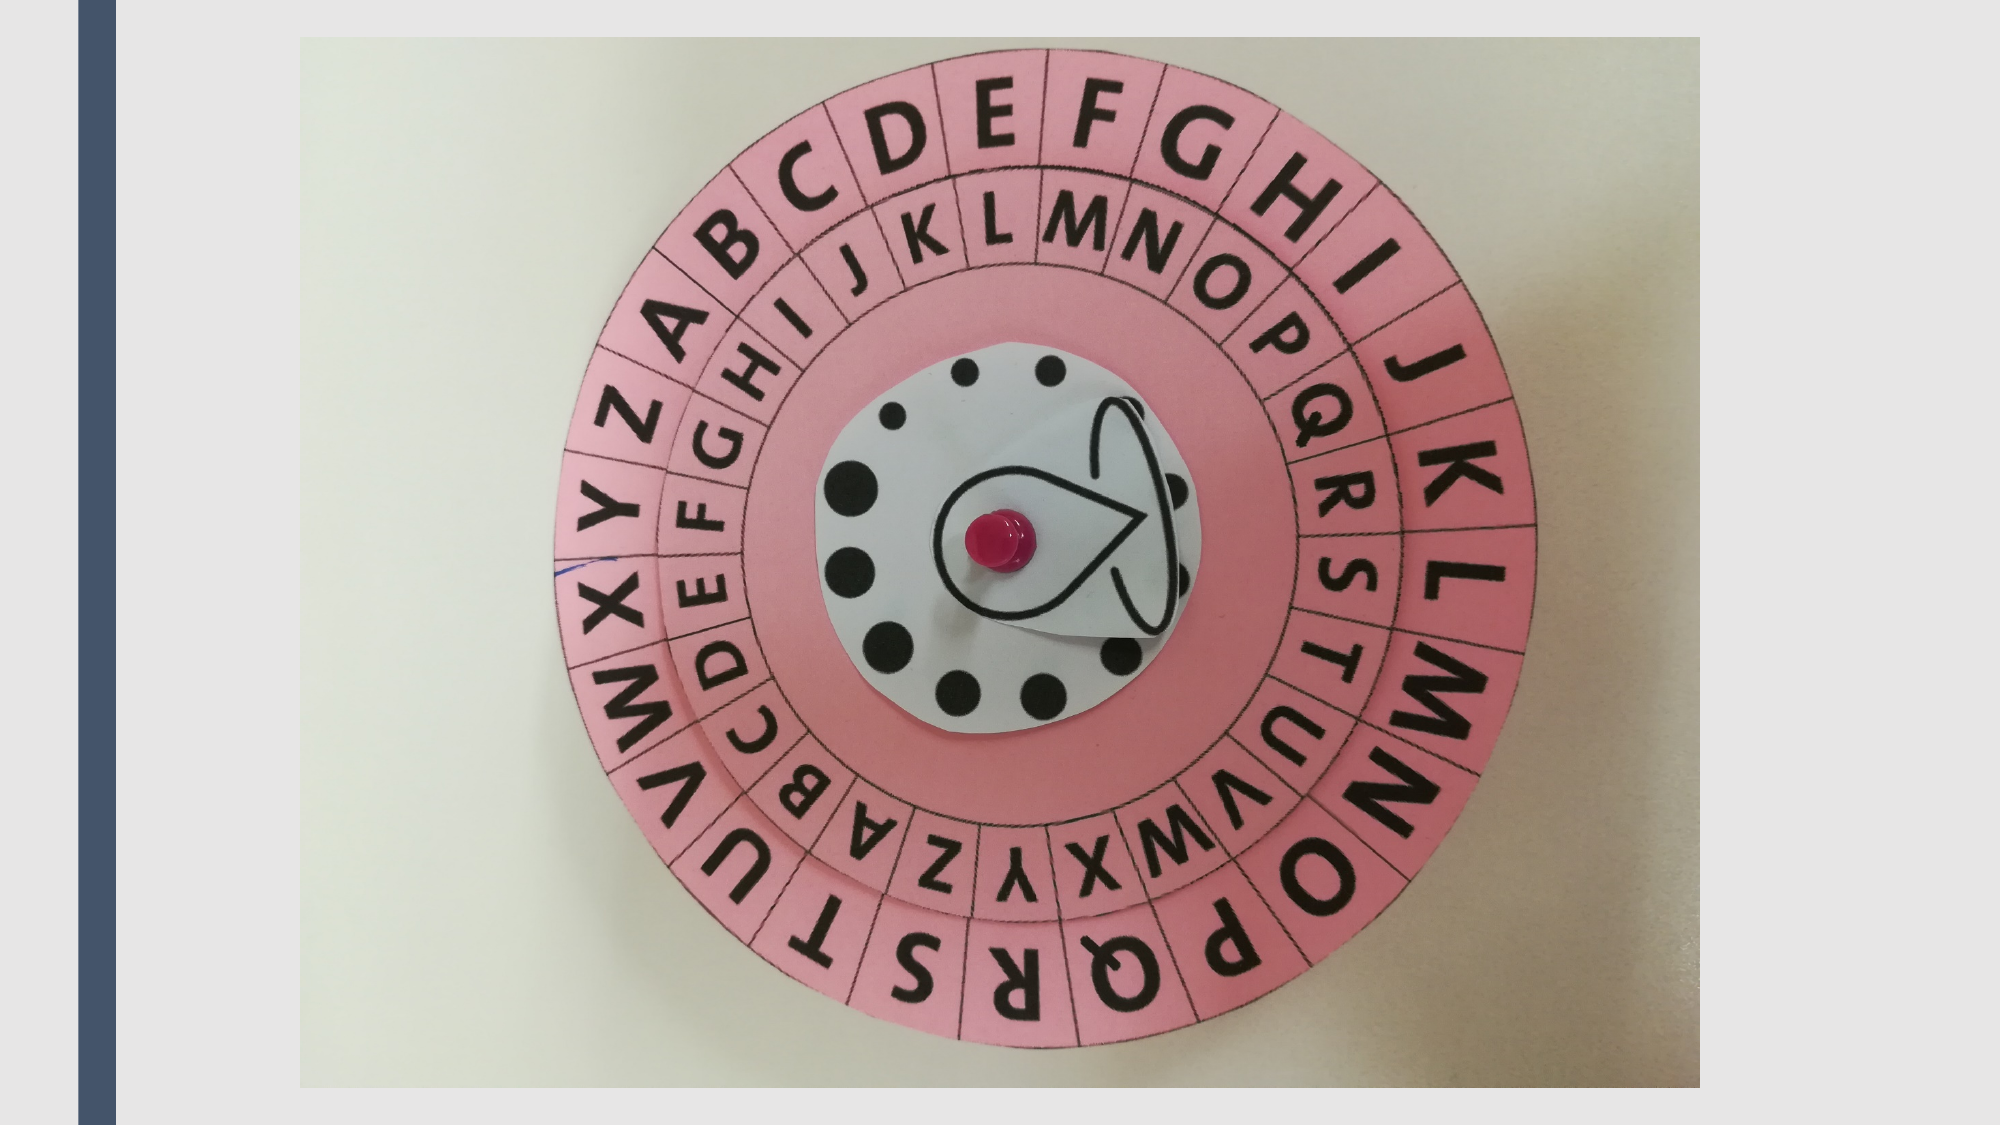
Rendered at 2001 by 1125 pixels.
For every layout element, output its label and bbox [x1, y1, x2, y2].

picture [299, 37, 1700, 1088]
